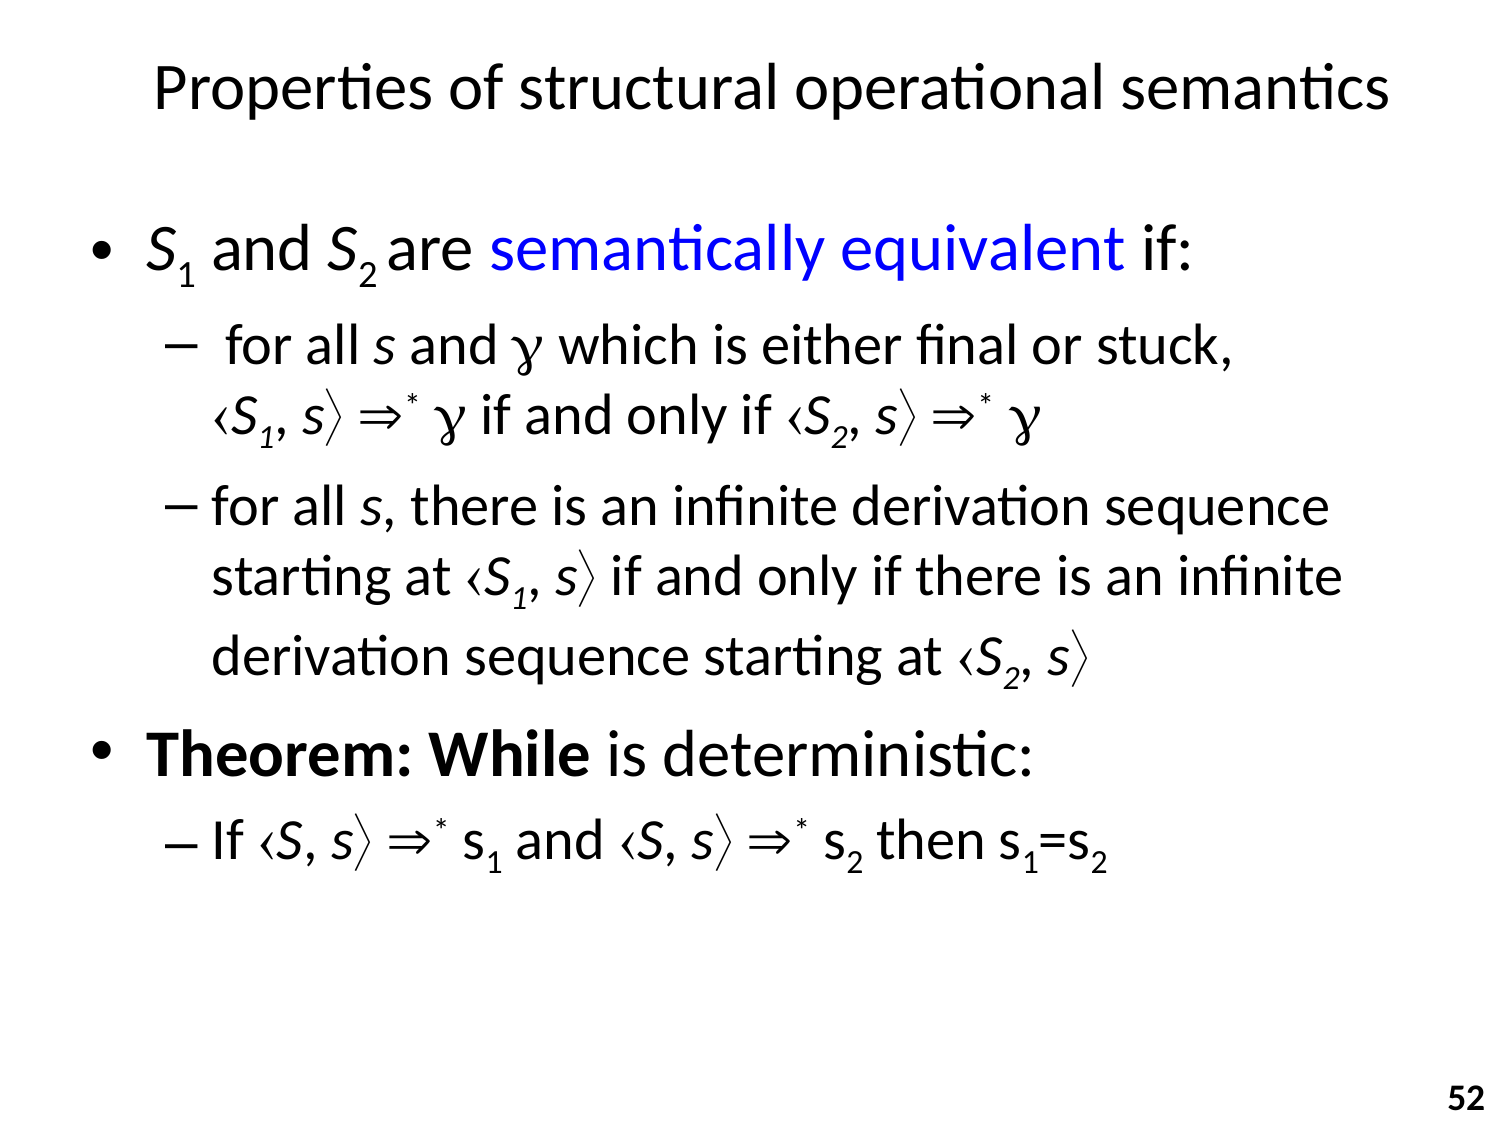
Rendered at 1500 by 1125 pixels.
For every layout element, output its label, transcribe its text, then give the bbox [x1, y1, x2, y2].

list S1 and S2 are semantically equivalent if: for all s and  which is either final or stuck, S1, s *  if and only if S2, s *  for all s, there is an infinite derivation sequence starting at S1, s if and only if there is an infinite derivation sequence starting at S2, s Theorem: While is deterministic: If S, s * s1 and S, s * s2 then s1=s2 [75, 196, 1425, 1005]
slide_number 52 [1352, 1065, 1500, 1125]
title Properties of structural operational semantics [75, 19, 1471, 147]
